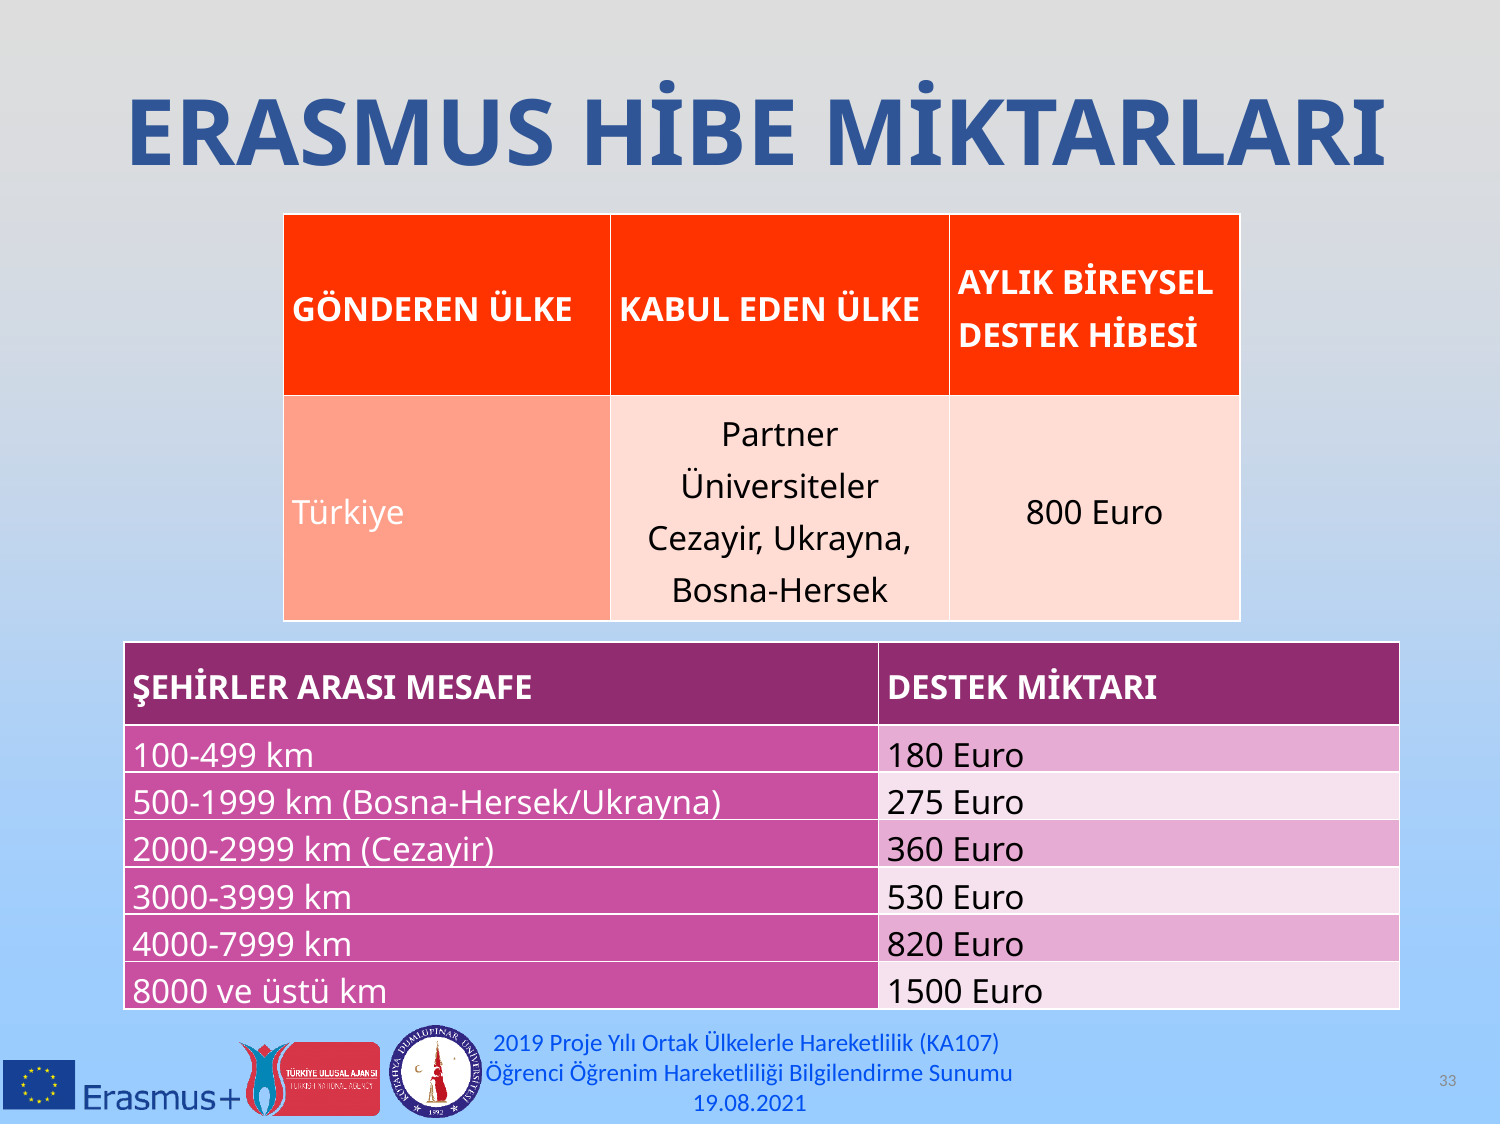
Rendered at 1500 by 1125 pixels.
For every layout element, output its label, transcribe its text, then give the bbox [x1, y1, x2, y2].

table_header GÖNDEREN ÜLKE [284, 215, 610, 395]
table_header KABUL EDEN ÜLKE [611, 215, 949, 395]
table_header DESTEK MİKTARI [879, 643, 1399, 724]
text_box ERASMUS HİBE MİKTARLARI [41, 66, 1471, 191]
footer 2019 Proje Yılı Ortak Ülkelerle Hareketlilik (KA107) Öğrenci Öğrenim Hareketliliği Bilgilendirme Sunumu 19.08.2021 [412, 1030, 1088, 1113]
picture [0, 0, 1500, 1124]
table_cell 800 Euro [950, 396, 1239, 620]
table_cell Türkiye [284, 396, 610, 620]
table_cell 4000‐7999 km [125, 934, 878, 984]
table_cell 1500 Euro [879, 986, 1399, 1036]
table_cell 530 Euro [879, 882, 1399, 932]
table_cell 3000‐3999 km [125, 882, 878, 932]
table_cell 2000‐2999 km (Cezayir) [125, 830, 878, 880]
table_cell 500‐1999 km (Bosna-Hersek/Ukrayna) [125, 778, 878, 828]
table_cell Partner Üniversiteler Cezayir, Ukrayna, Bosna-Hersek [611, 396, 949, 620]
table_cell 275 Euro [879, 778, 1399, 828]
table_cell 100‐499 km [125, 726, 878, 776]
slide_number 33 [1399, 1049, 1472, 1110]
table_cell 820 Euro [879, 934, 1399, 984]
table_cell 360 Euro [879, 830, 1399, 880]
table_cell 8000 ve üstü km [125, 986, 878, 1036]
table_header ŞEHİRLER ARASI MESAFE [125, 643, 878, 724]
table_cell 180 Euro [879, 726, 1399, 776]
table_header AYLIK BİREYSEL DESTEK HİBESİ [950, 215, 1239, 395]
